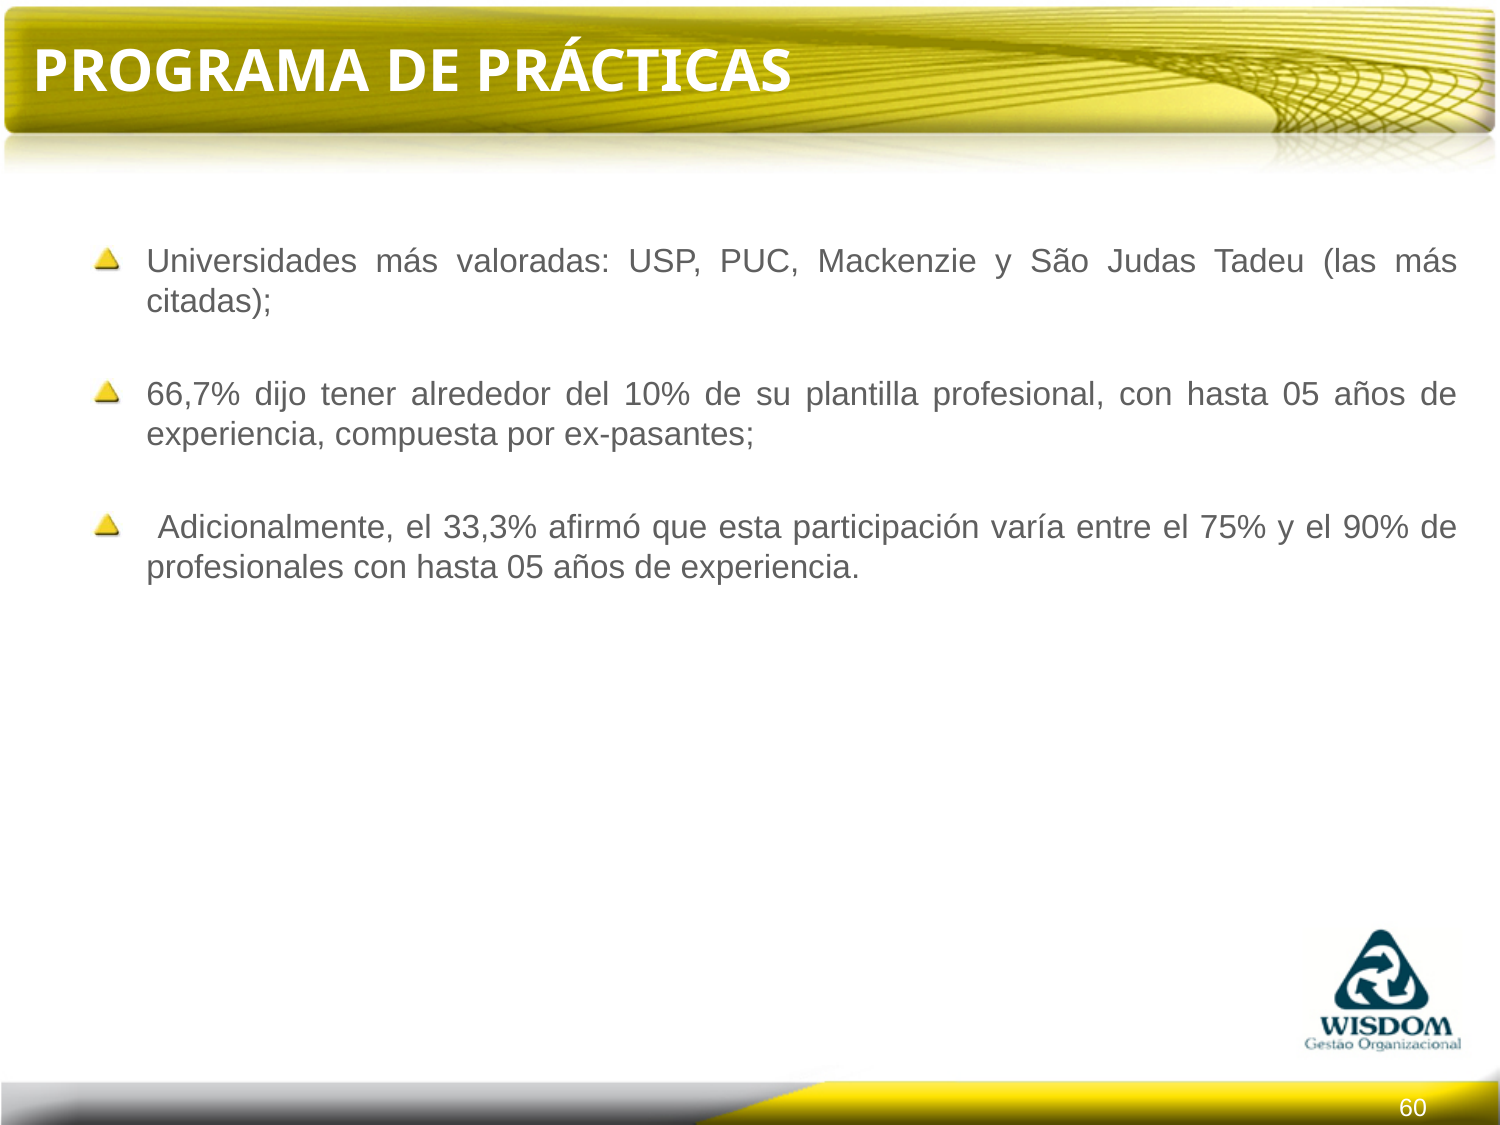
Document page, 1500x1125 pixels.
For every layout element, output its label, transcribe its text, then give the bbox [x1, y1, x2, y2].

picture [0, 0, 1500, 1125]
title Programa de Prácticas [17, 33, 1336, 104]
list Universidades más valoradas: USP, PUC, Mackenzie y São Judas Tadeu (las más citadas); 66,7% dijo tener alrededor del 10% de su plantilla profesional, con hasta 05 años de experiencia, compuesta por ex-pasantes; Adicionalmente, el 33,3% afirmó que esta participación varía entre el 75% y el 90% de profesionales con hasta 05 años de experiencia. [75, 231, 1475, 398]
